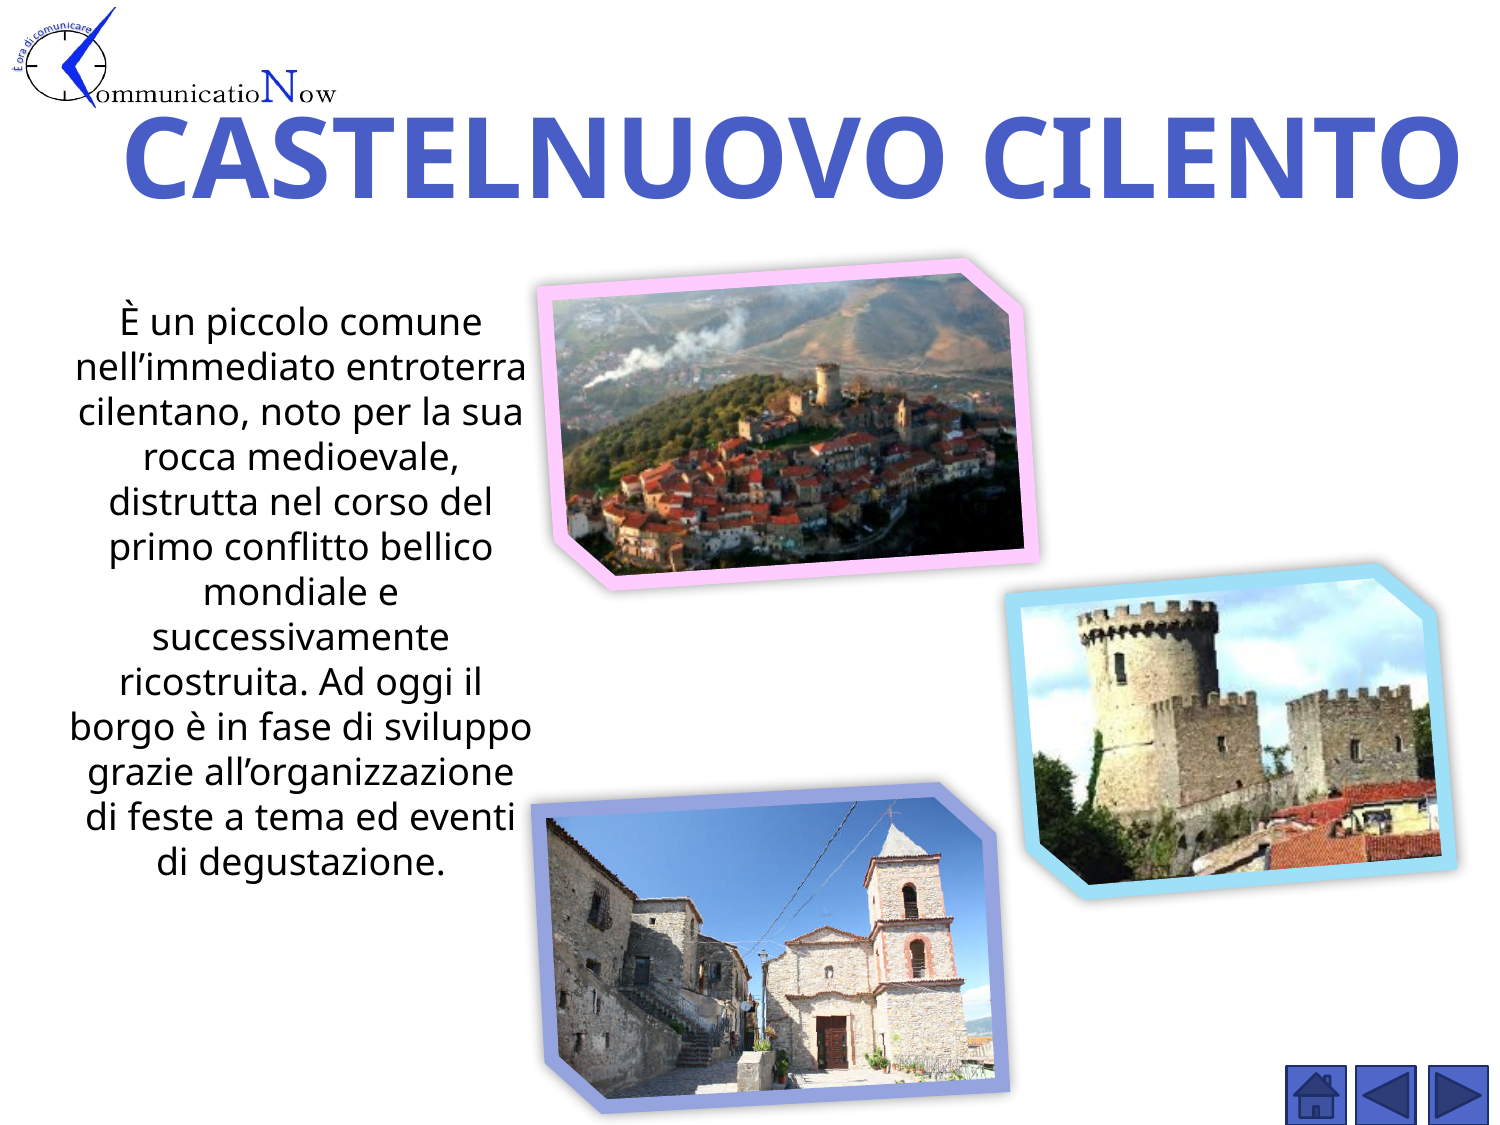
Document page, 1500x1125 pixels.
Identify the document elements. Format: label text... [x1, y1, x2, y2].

picture [545, 798, 996, 1099]
text_box Castelnuovo Cilento [105, 78, 1481, 229]
text_box [1355, 1065, 1417, 1125]
text_box È un piccolo comune nell’immediato entroterra cilentano, noto per la sua rocca medioevale, distrutta nel corso del primo conflitto bellico mondiale e successivamente ricostruita. Ad oggi il borgo è in fase di sviluppo grazie all’organizzazione di feste a tema ed eventi di degustazione. [53, 290, 550, 891]
text_box [1285, 1065, 1347, 1125]
picture [553, 273, 1024, 575]
text_box [1428, 1065, 1489, 1125]
picture [0, 0, 377, 126]
picture [1021, 579, 1441, 884]
